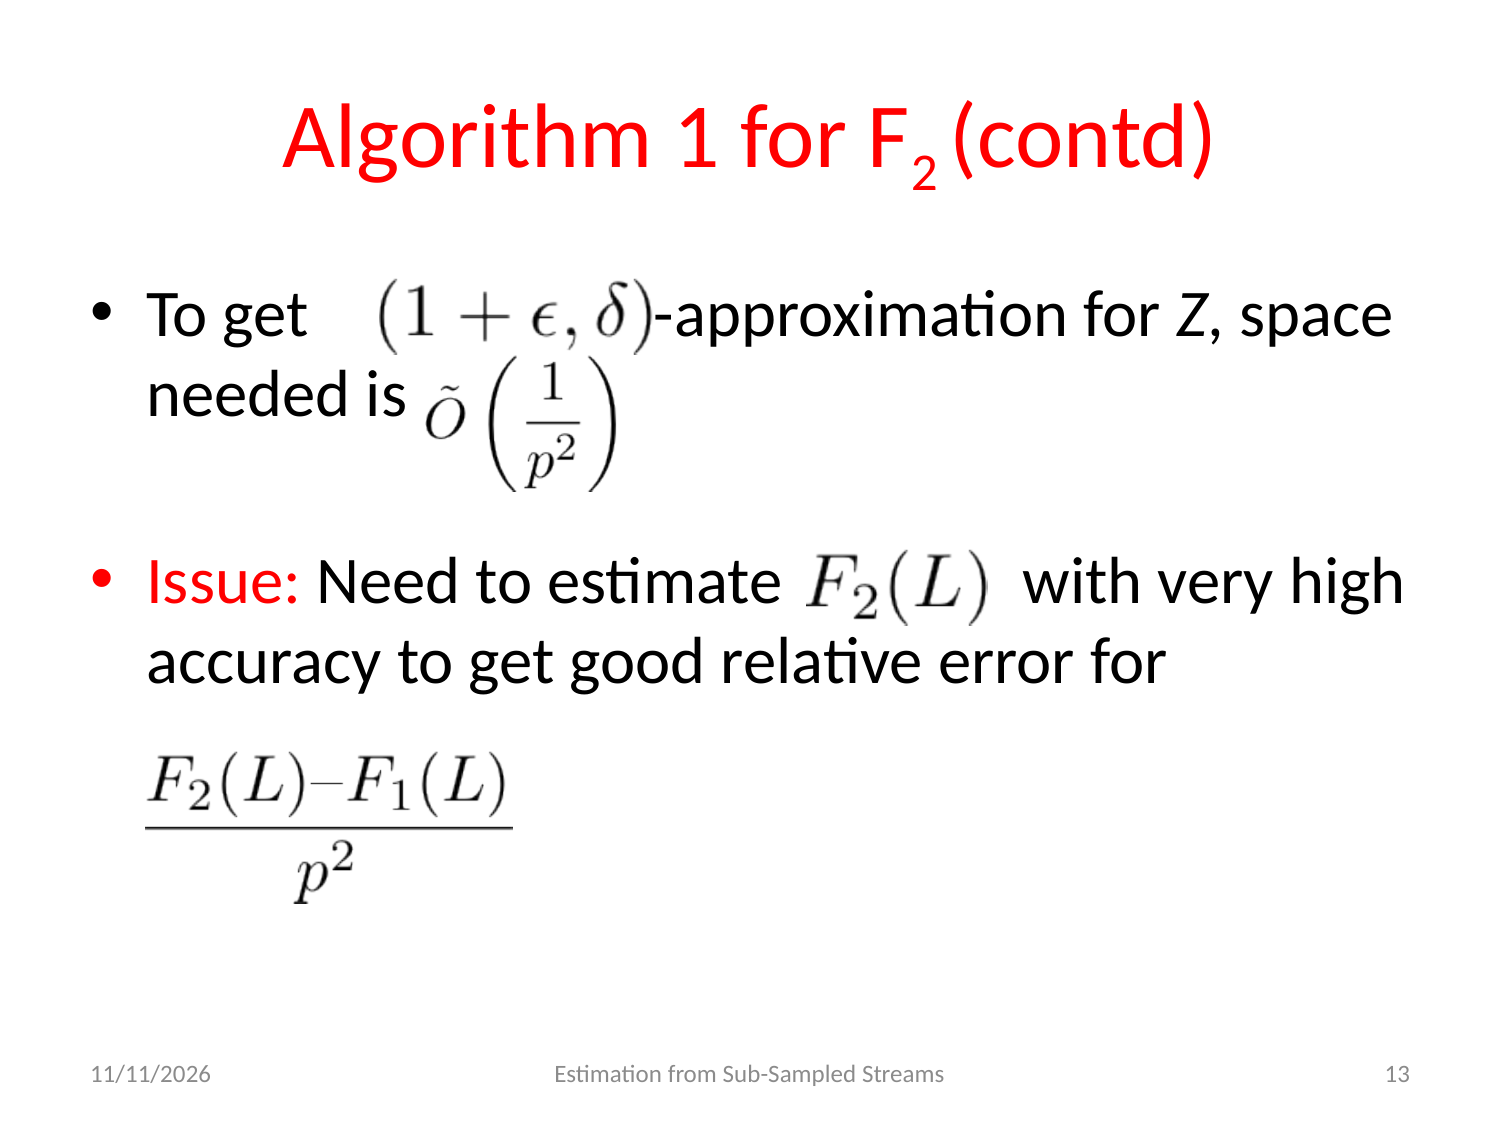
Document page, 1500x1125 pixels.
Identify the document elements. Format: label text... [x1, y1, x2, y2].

picture [806, 548, 988, 627]
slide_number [75, 1042, 425, 1103]
list To get -approximation for Z, space needed is Issue: Need to estimate with very high accuracy to get good relative error for [75, 262, 1425, 1005]
picture [379, 277, 656, 493]
slide_number 13 [1074, 1042, 1425, 1103]
title Algorithm 1 for F2 (contd) [75, 45, 1425, 233]
picture [144, 750, 513, 904]
footer Estimation from Sub-Sampled Streams [512, 1042, 988, 1103]
